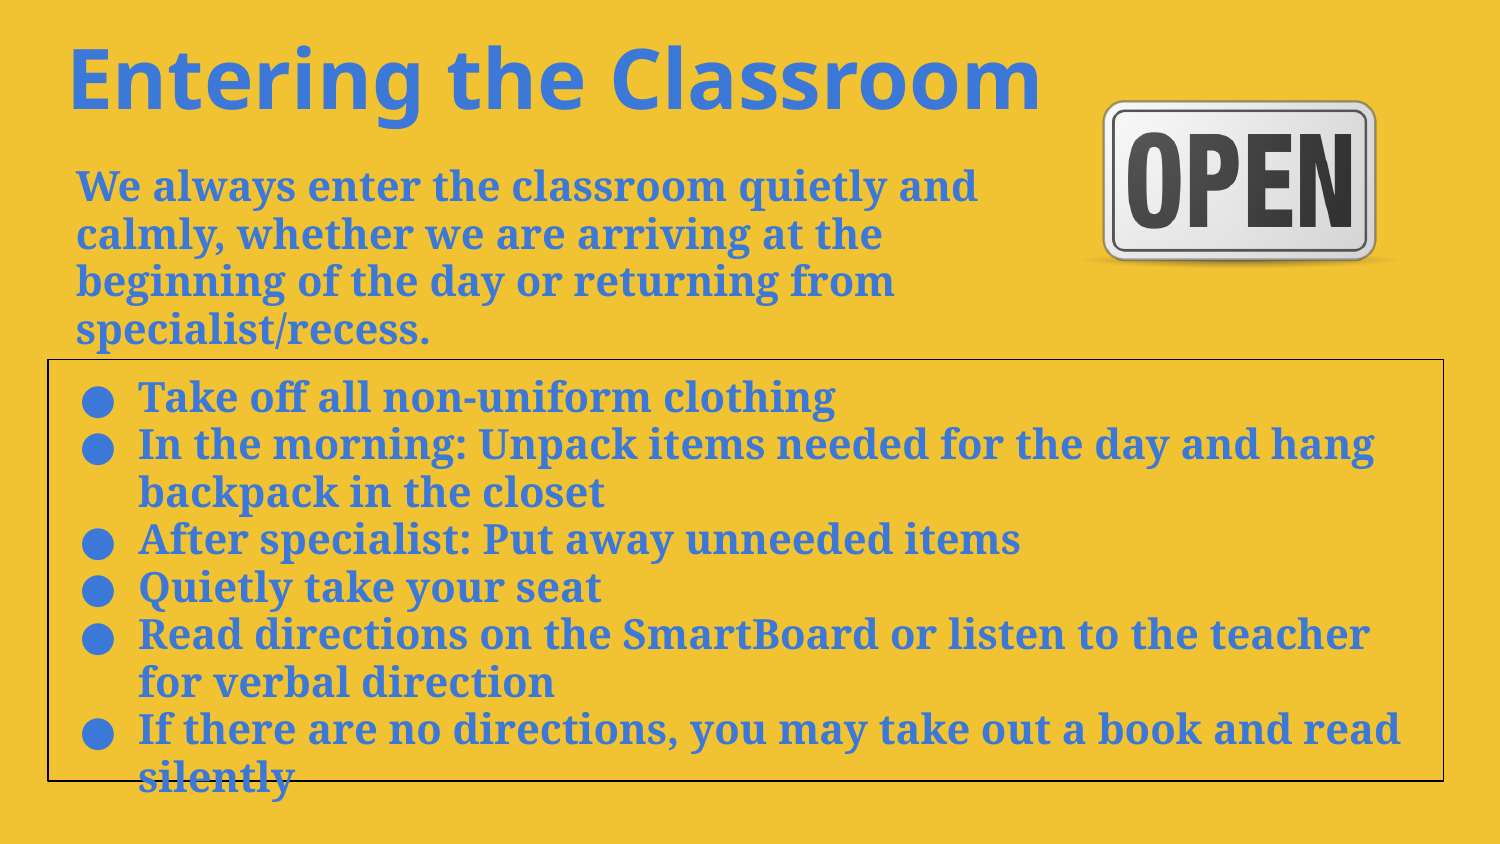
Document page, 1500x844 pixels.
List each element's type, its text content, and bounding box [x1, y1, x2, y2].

picture [1078, 25, 1400, 347]
title Entering the Classroom [51, 10, 1095, 237]
list We always enter the classroom quietly and calmly, whether we are arriving at the beginning of the day or returning from specialist/recess. [60, 148, 1021, 359]
list Take off all non-uniform clothing In the morning: Unpack items needed for the day and hang backpack in the closet After specialist: Put away unneeded items Quietly take your seat Read directions on the SmartBoard or listen to the teacher for verbal direction If there are no directions, you may take out a book and read silently [48, 359, 1444, 782]
